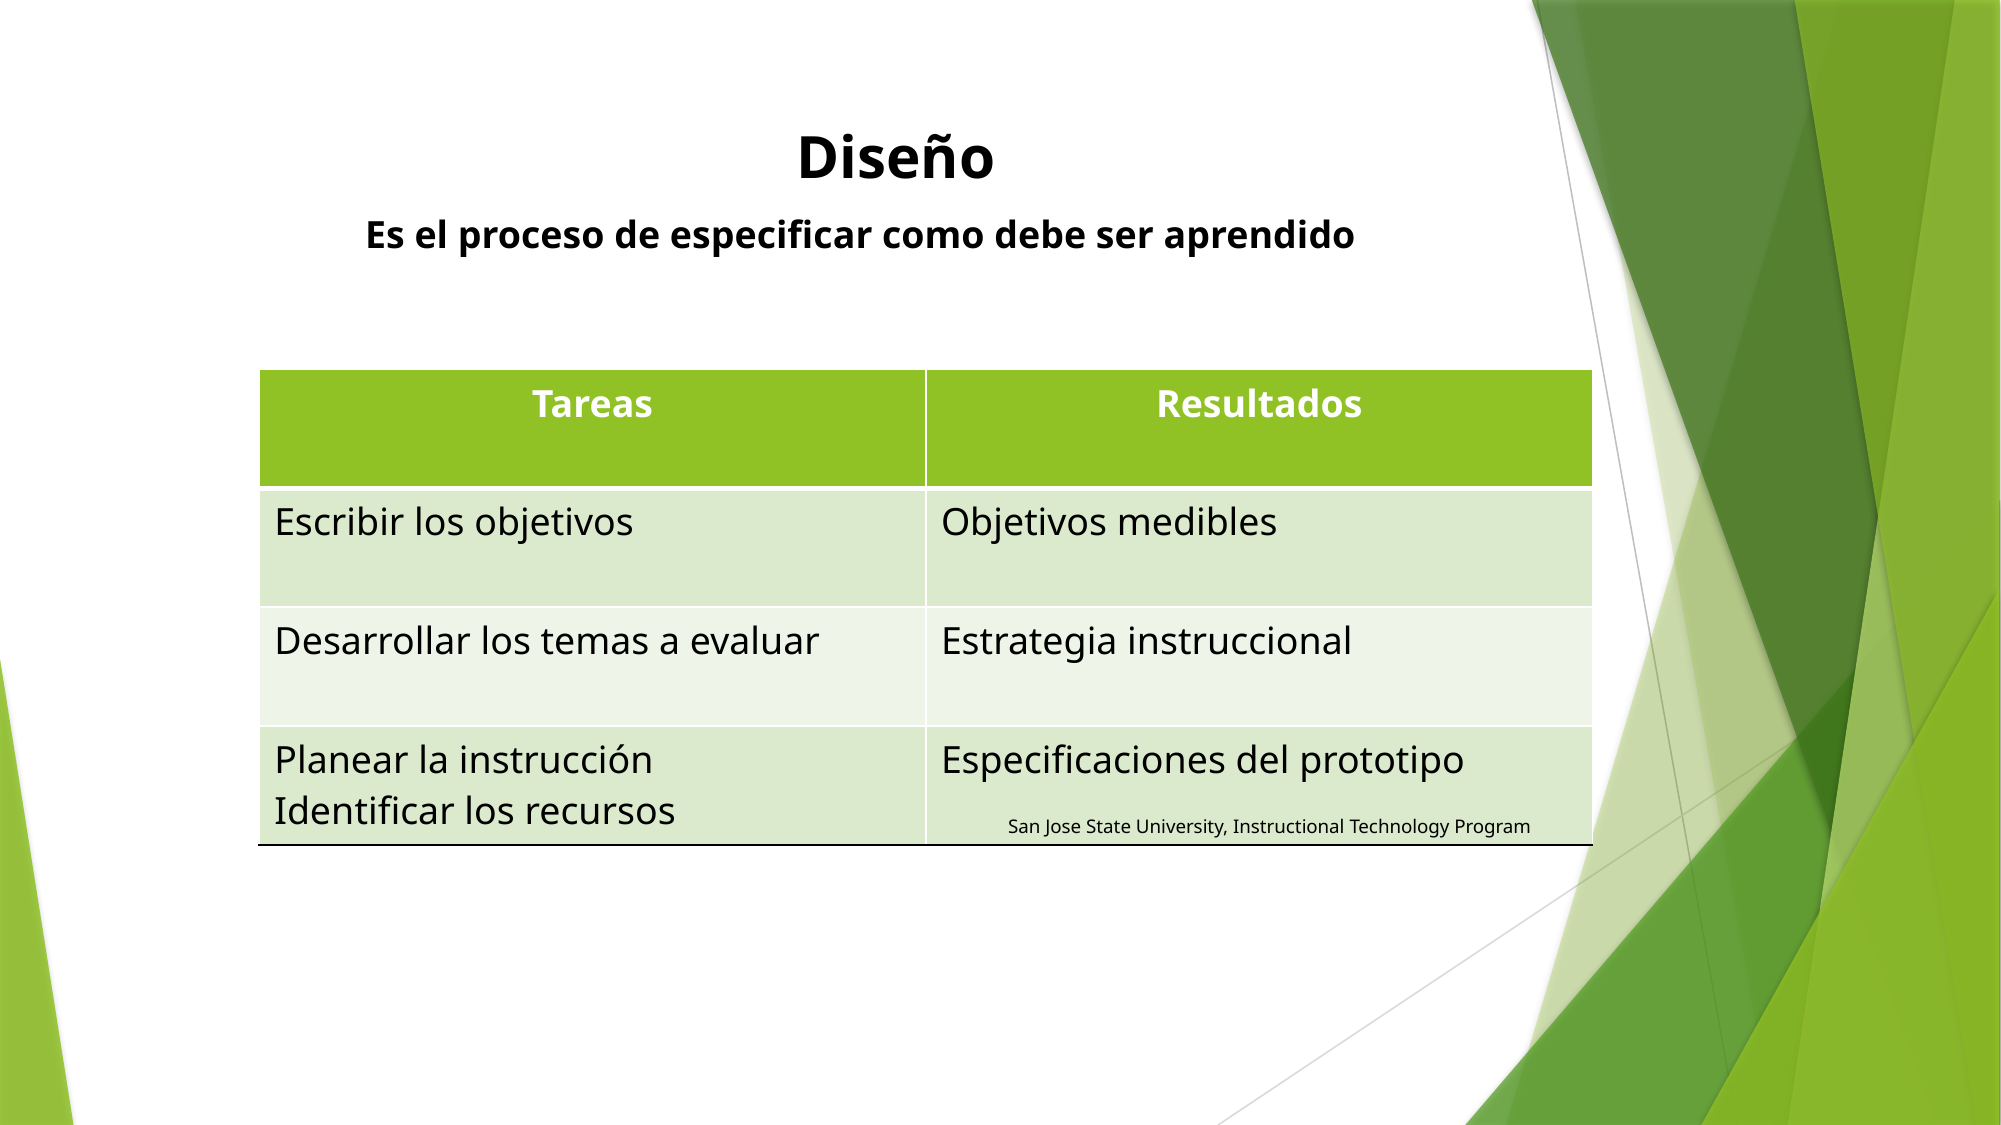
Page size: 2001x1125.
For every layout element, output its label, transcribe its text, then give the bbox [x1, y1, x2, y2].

table_cell Desarrollar los temas a evaluar [260, 608, 925, 725]
table_cell Planear la instrucción Identificar los recursos [260, 727, 925, 844]
table_cell Objetivos medibles [927, 491, 1592, 606]
table_header Resultados [927, 370, 1592, 486]
table_cell Estrategia instruccional [927, 608, 1592, 725]
text_box San Jose State University, Instructional Technology Program [769, 807, 1770, 845]
table_cell Escribir los objetivos [260, 491, 925, 606]
table_header Tareas [260, 370, 925, 486]
list Diseño Es el proceso de especificar como debe ser aprendido [112, 112, 1513, 274]
table_cell Especificaciones del prototipo [927, 727, 1592, 807]
